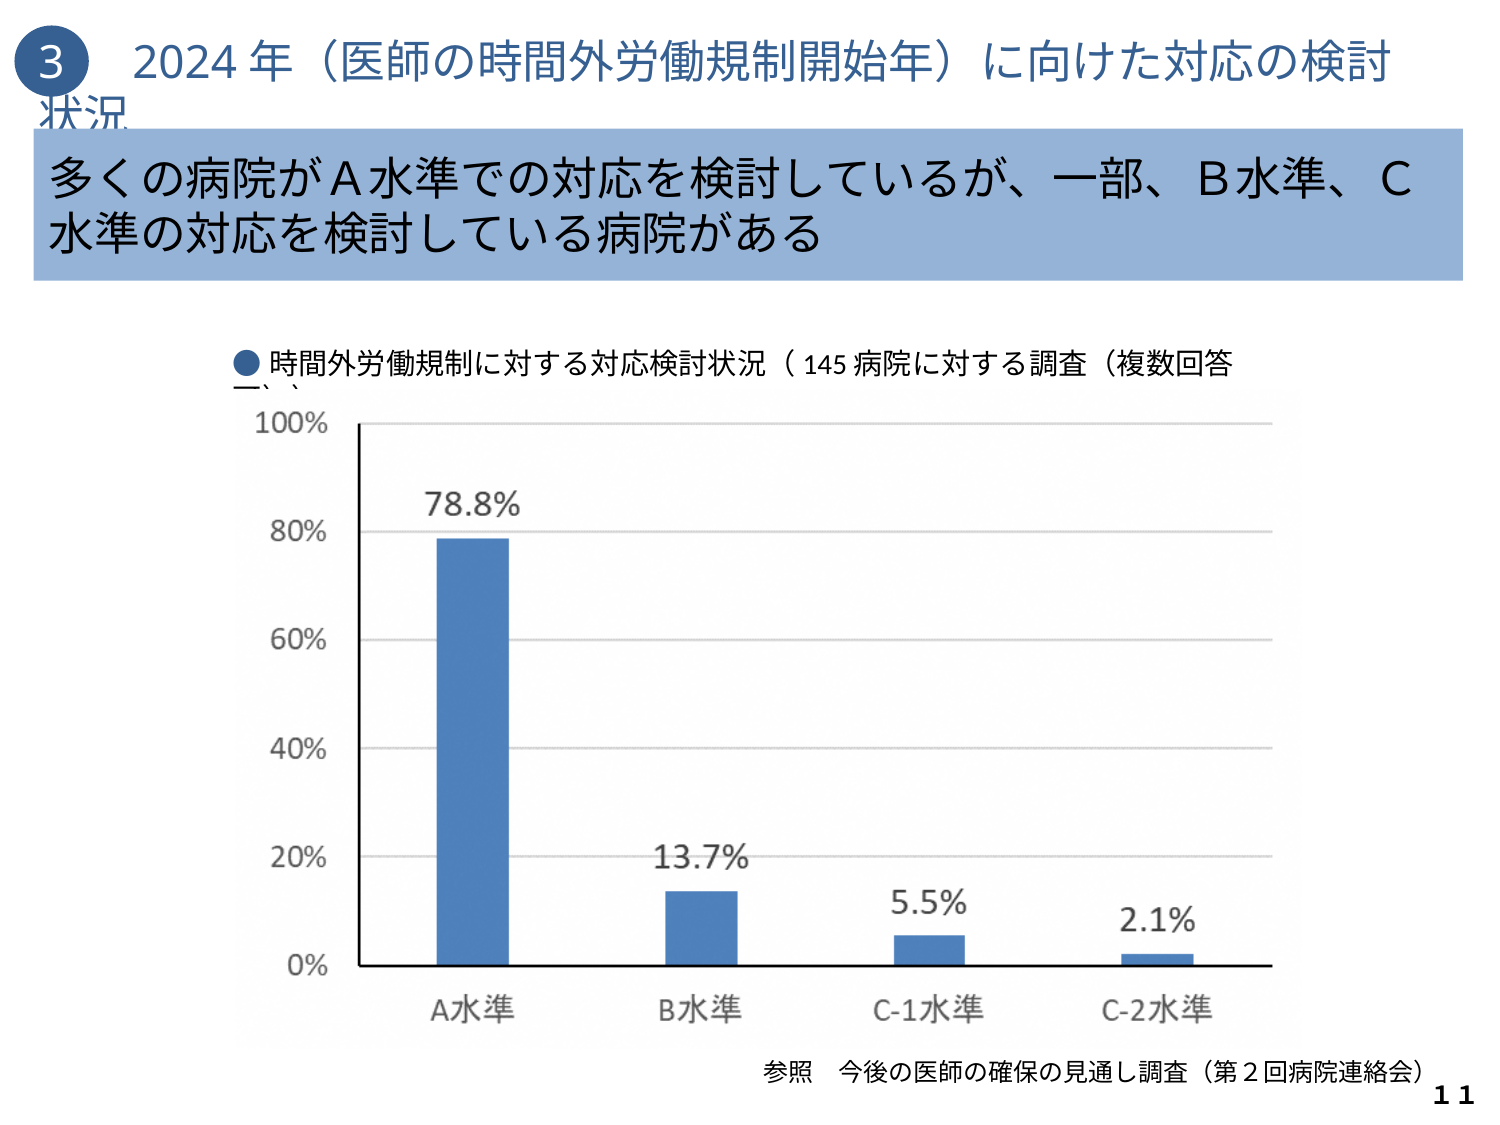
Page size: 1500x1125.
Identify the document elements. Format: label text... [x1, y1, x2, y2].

text_box [12, 35, 23, 87]
picture [235, 389, 1302, 1050]
slide_number １１ [1144, 1064, 1495, 1125]
text_box 3 2024年（医師の時間外労働規制開始年）に向けた対応の検討状況 [23, 25, 1442, 120]
text_box ●時間外労働規制に対する対応検討状況（145病院に対する調査（複数回答可）） [216, 336, 1321, 425]
text_box 多くの病院がＡ水準での対応を検討しているが、一部、Ｂ水準、Ｃ水準の対応を検討している病院がある [33, 128, 1463, 281]
text_box 参照 今後の医師の確保の見通し調査（第２回病院連絡会） [746, 1047, 1458, 1096]
